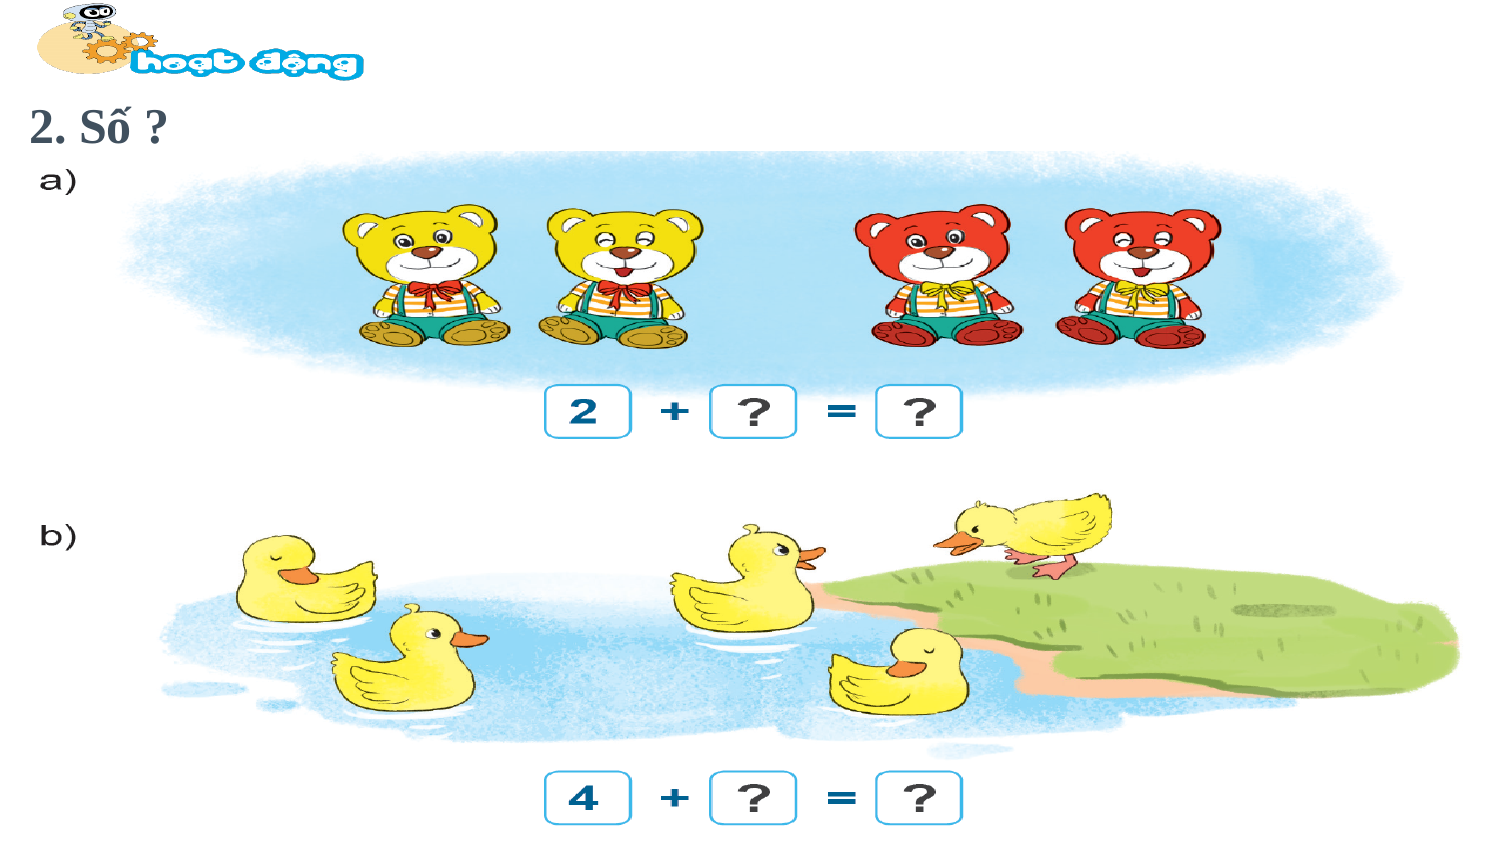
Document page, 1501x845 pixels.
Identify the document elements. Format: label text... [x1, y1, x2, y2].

picture [10, 151, 1489, 836]
picture [10, 0, 393, 93]
text_box 2. Số ? [14, 93, 185, 151]
